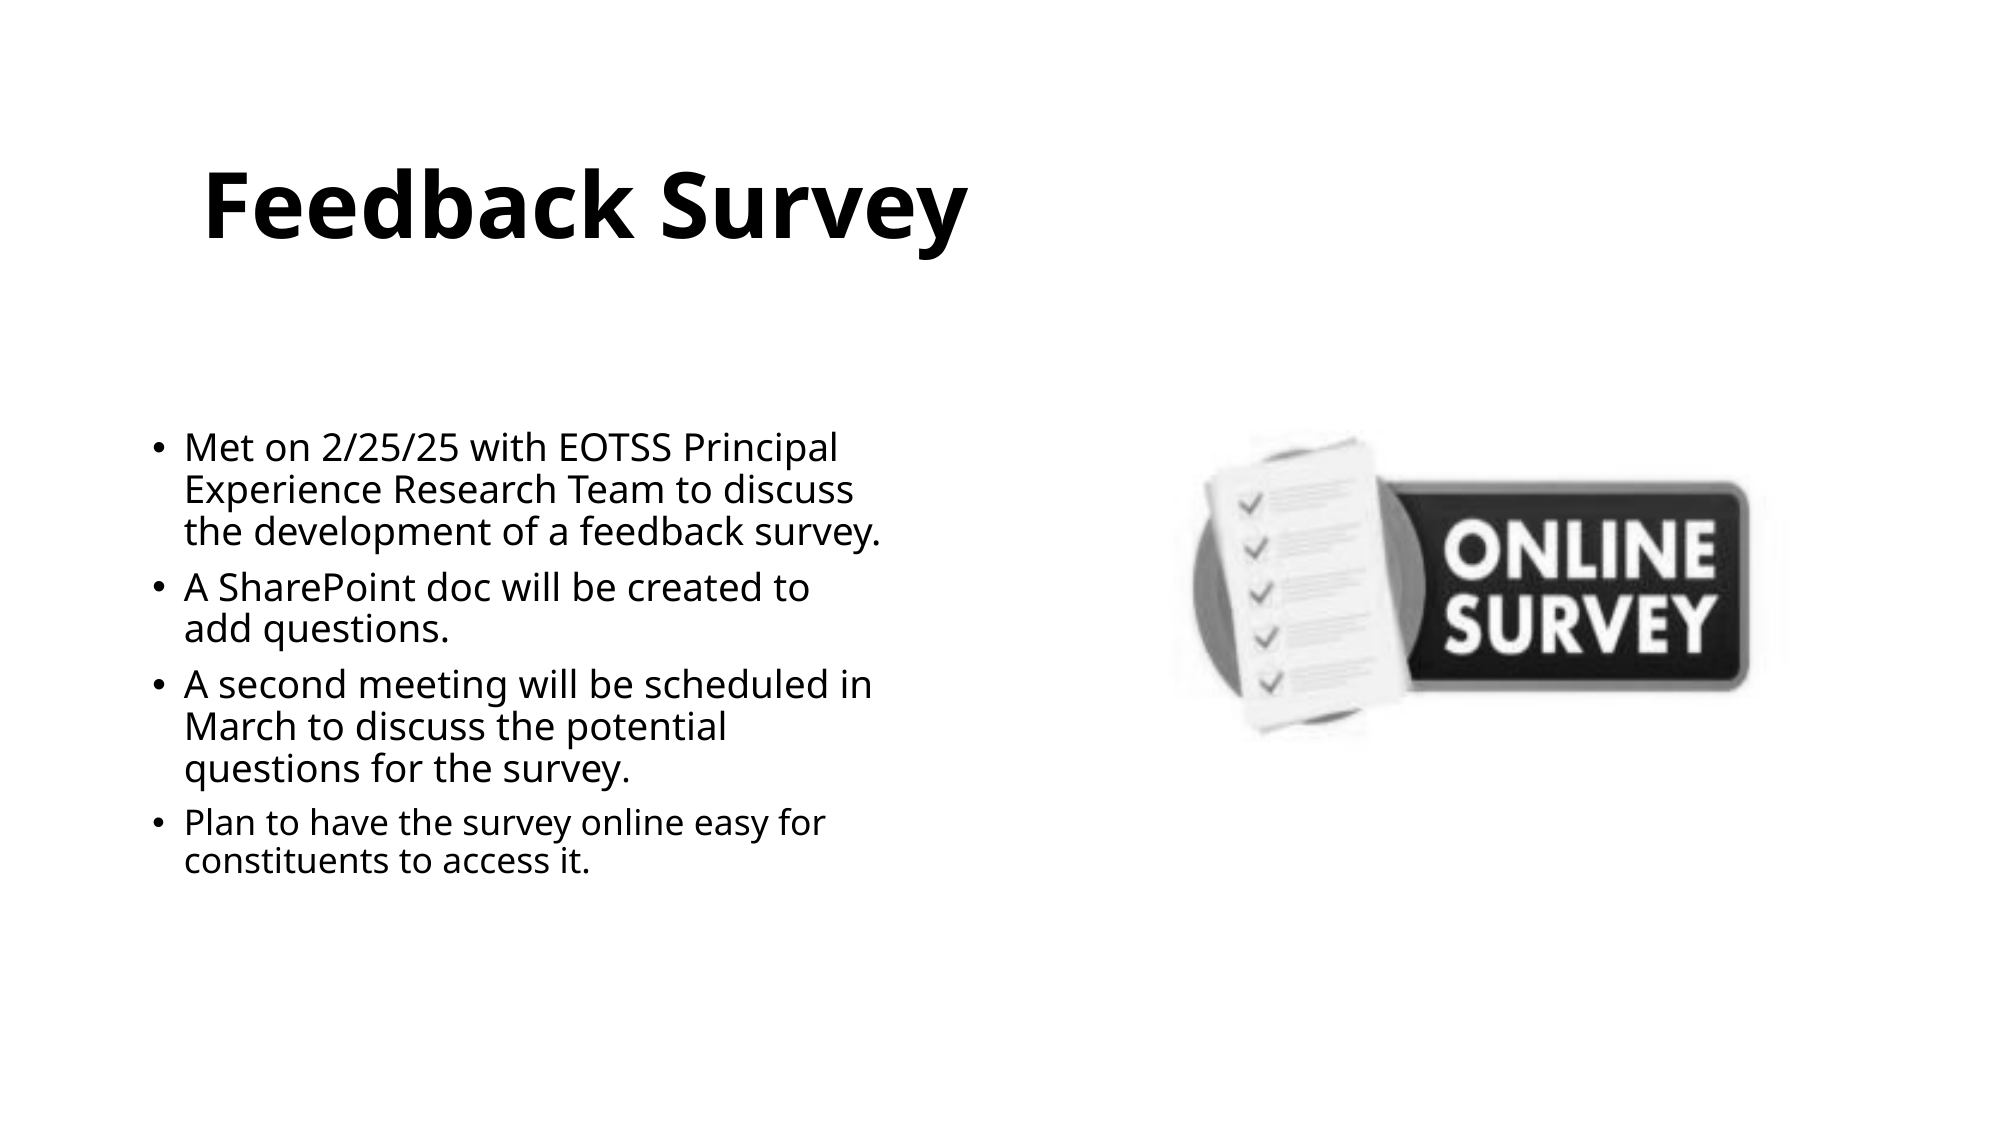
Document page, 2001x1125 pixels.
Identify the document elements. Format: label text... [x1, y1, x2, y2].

picture [1097, 297, 1847, 876]
list Met on 2/25/25 with EOTSS Principal Experience Research Team to discuss the development of a feedback survey. A SharePoint doc will be created to add questions. A second meeting will be scheduled in March to discuss the potential questions for the survey. Plan to have the survey online easy for constituents to access it. [137, 421, 902, 922]
title Feedback Survey [186, 99, 1728, 319]
